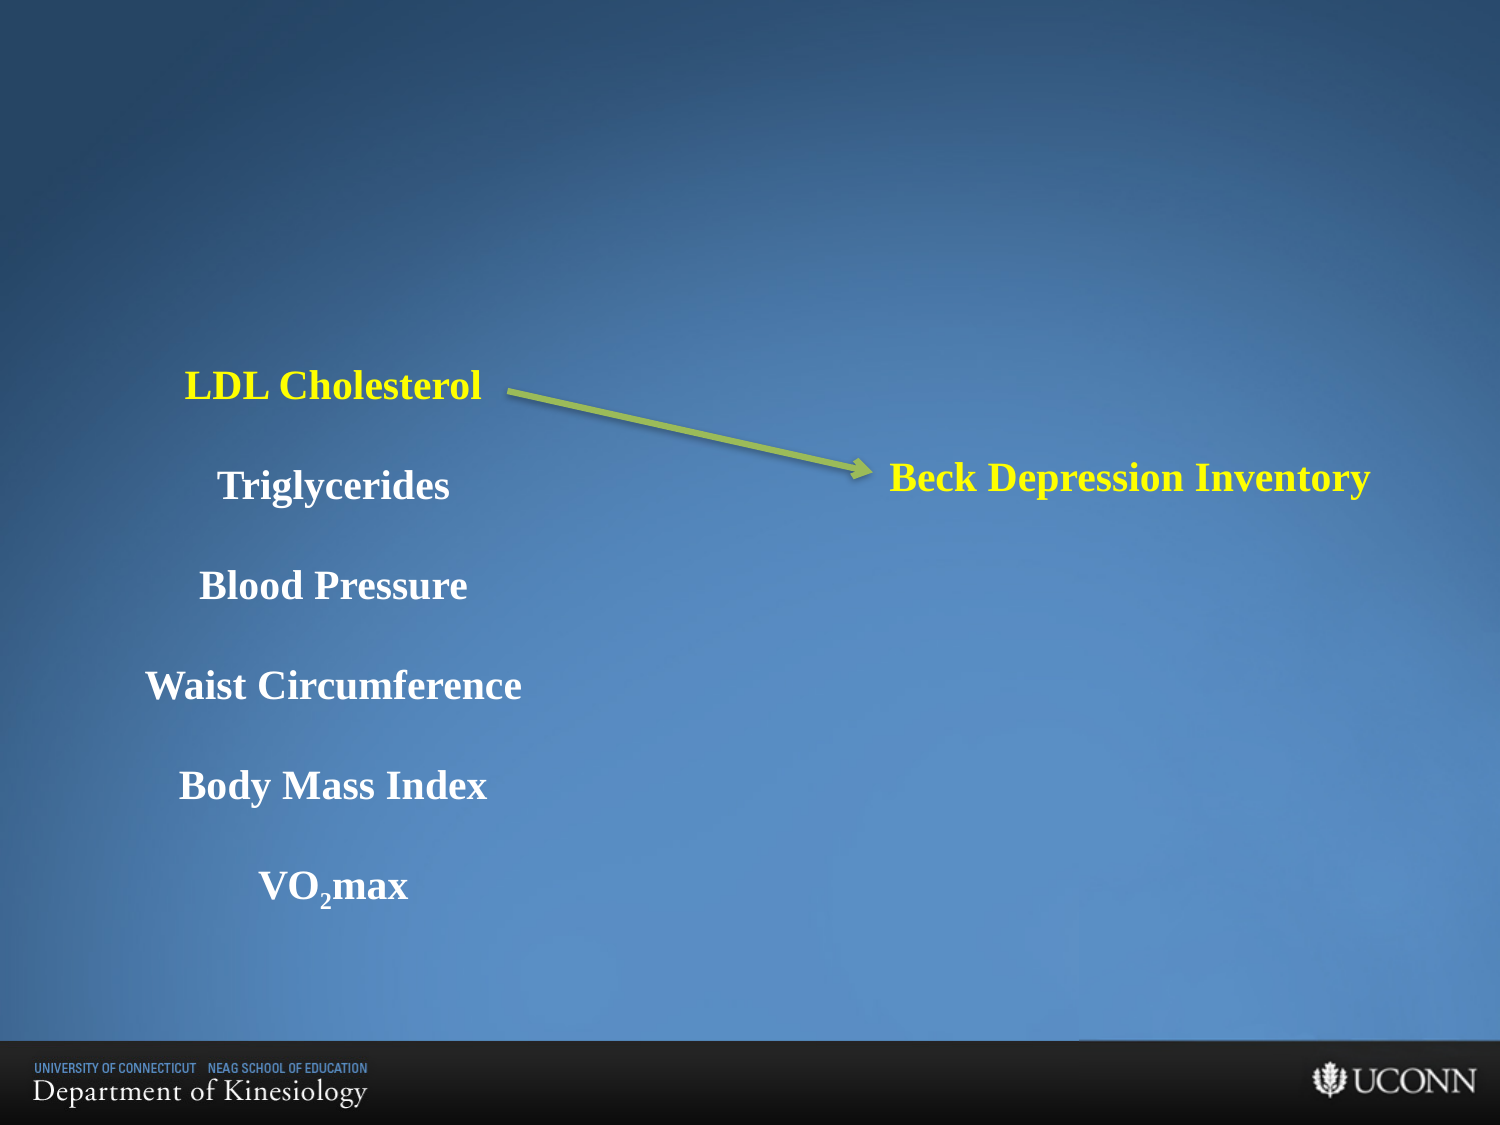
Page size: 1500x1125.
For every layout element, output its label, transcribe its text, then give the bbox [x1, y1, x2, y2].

picture [0, 0, 1500, 1125]
text_box LDL Cholesterol Triglycerides Blood Pressure Waist Circumference Body Mass Index VO2max [102, 149, 565, 922]
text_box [507, 390, 874, 473]
text_box Beck Depression Inventory [872, 441, 1074, 582]
